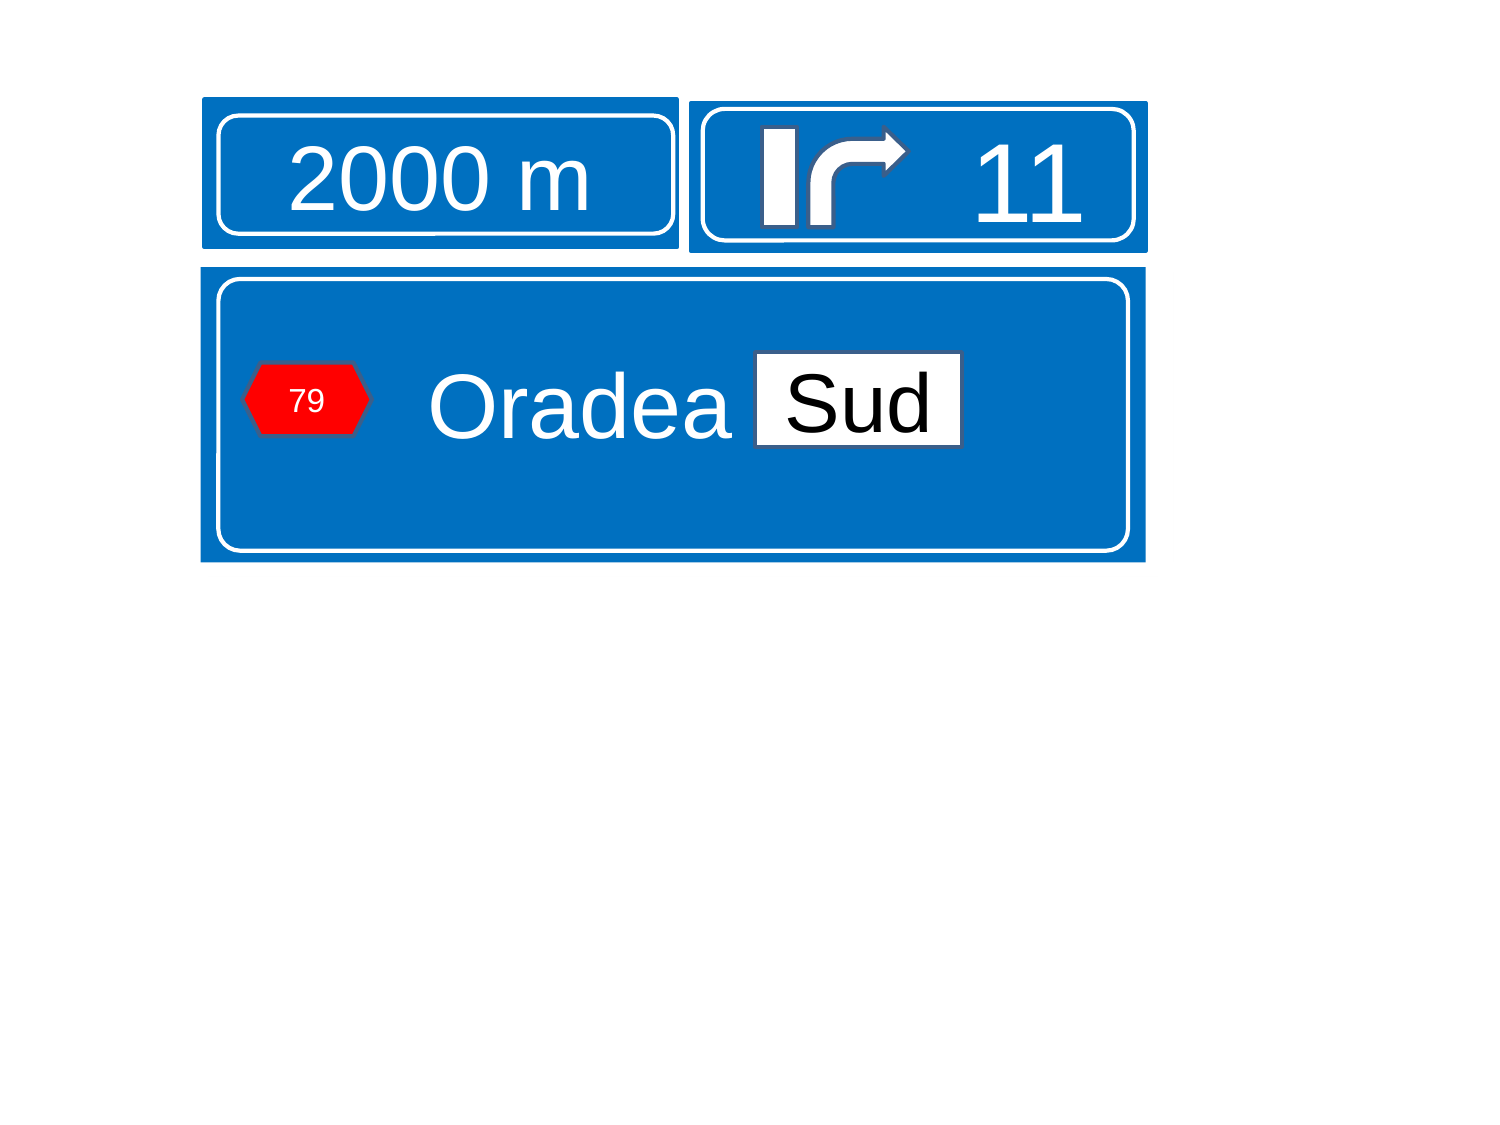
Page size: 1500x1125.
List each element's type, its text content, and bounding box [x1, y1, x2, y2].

text_box [216, 113, 676, 236]
text_box Oradea Sud [200, 267, 1146, 563]
text_box [700, 106, 1136, 243]
text_box Sud [753, 350, 964, 449]
text_box [216, 276, 1131, 553]
text_box 11 [689, 101, 1148, 253]
text_box 2000 m [202, 97, 679, 249]
